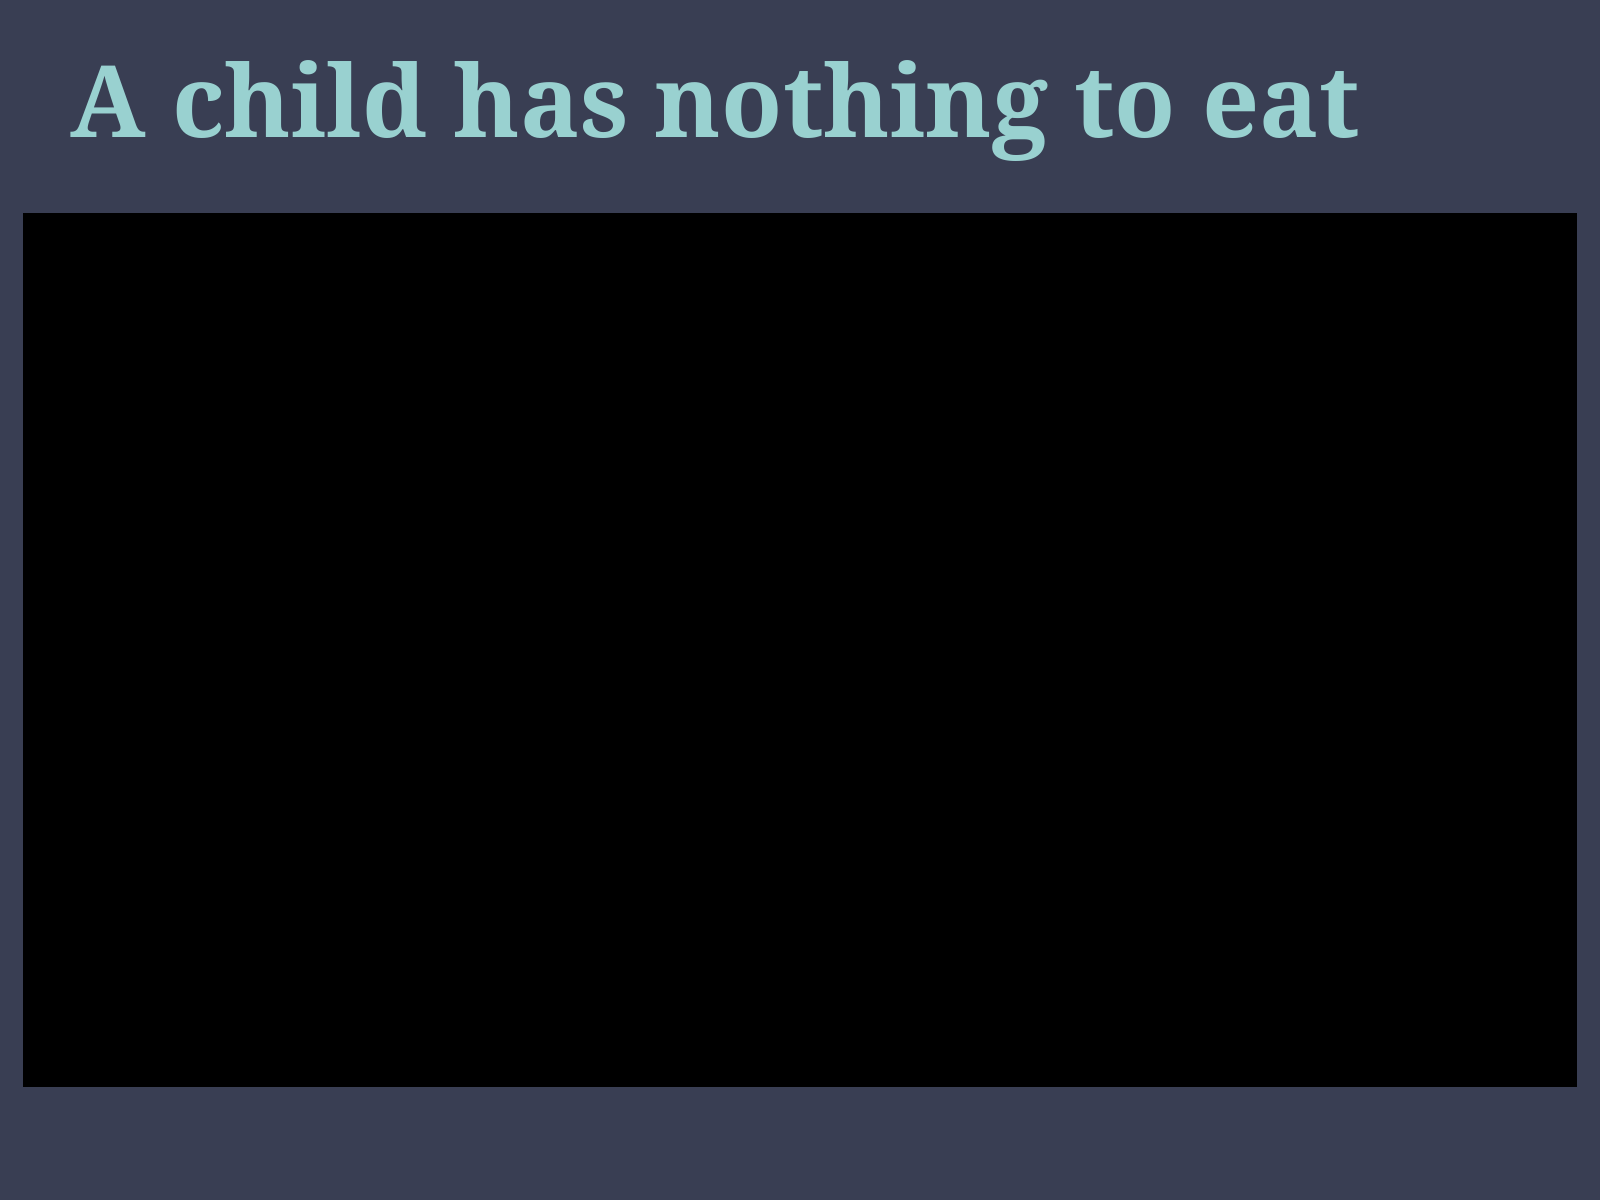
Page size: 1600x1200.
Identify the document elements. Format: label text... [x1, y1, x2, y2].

title A child has nothing to eat [68, 32, 1578, 211]
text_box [21, 212, 1578, 1088]
